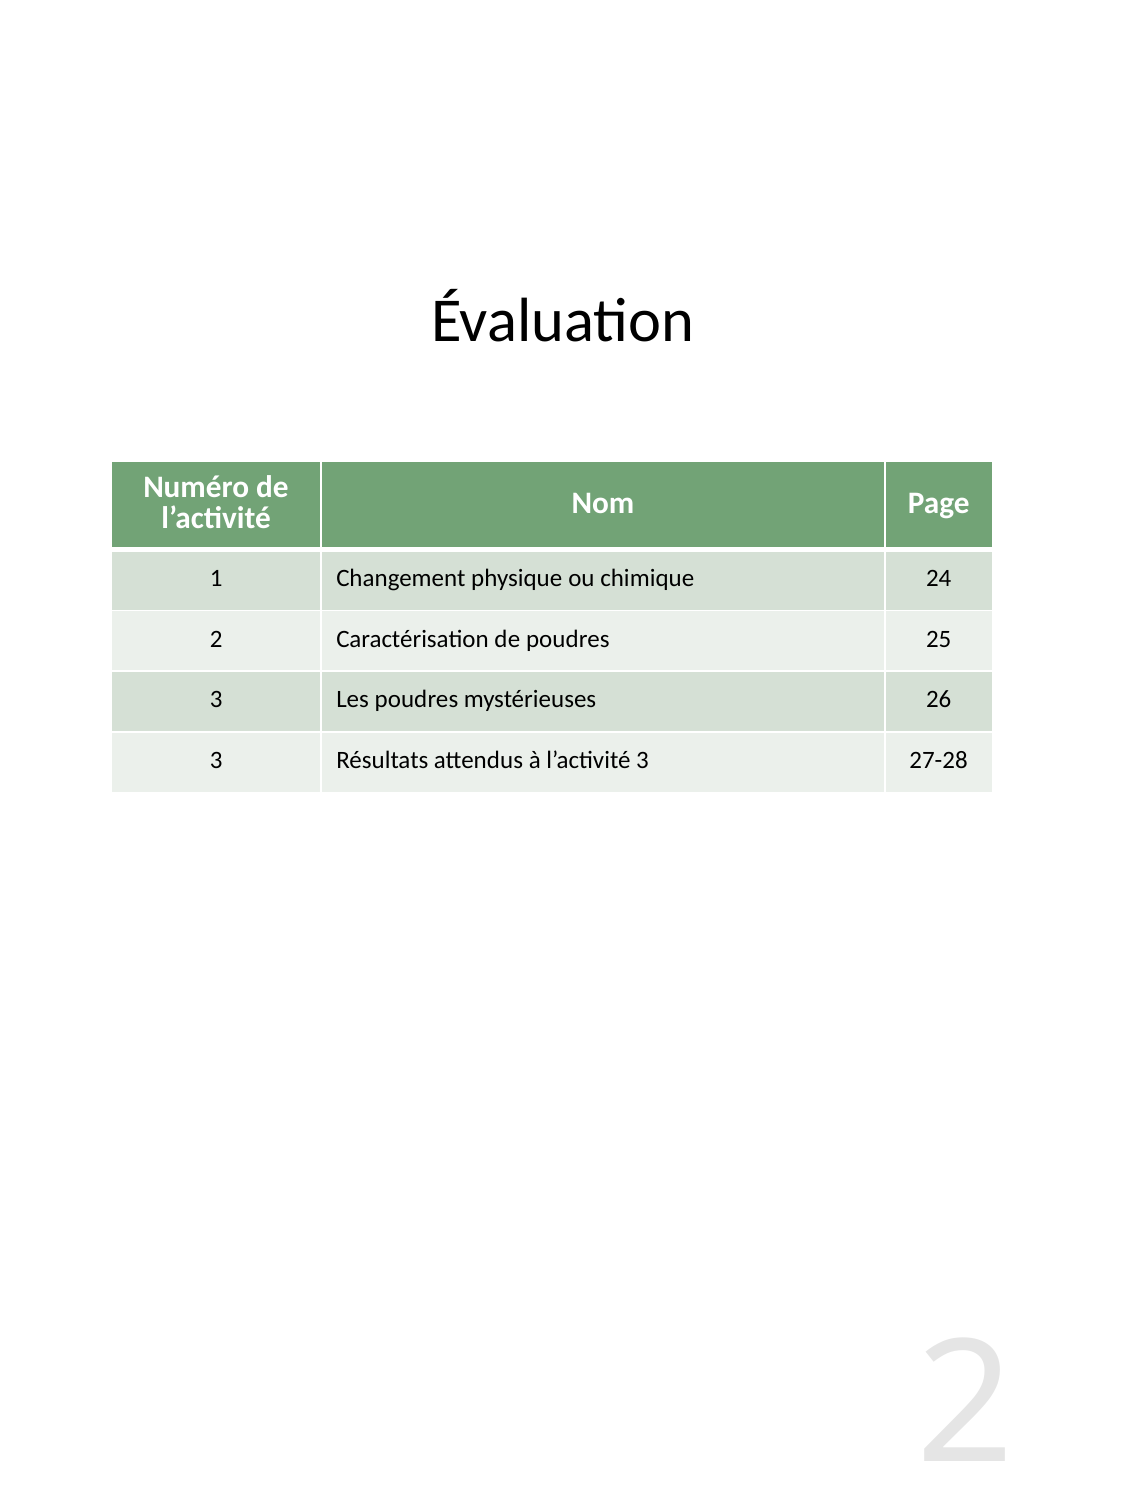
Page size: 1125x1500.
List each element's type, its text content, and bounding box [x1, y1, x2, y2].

table_cell 1 [112, 552, 320, 610]
table_cell 25 [886, 611, 992, 670]
table_cell 24 [886, 552, 992, 610]
table_header Page [886, 462, 992, 547]
table_cell Caractérisation de poudres [322, 611, 884, 670]
table_header Numéro de l’activité [112, 462, 320, 547]
title Évaluation [0, 245, 1125, 388]
table_cell Les poudres mystérieuses [322, 672, 884, 731]
table_header Nom [322, 462, 884, 547]
table_cell 2 [112, 611, 320, 670]
table_cell Changement physique ou chimique [322, 552, 884, 610]
table_cell 3 [112, 672, 320, 731]
slide_number 23 [901, 1313, 1125, 1500]
table_cell 26 [886, 672, 992, 731]
table_cell 27-28 [886, 733, 992, 792]
table_cell Résultats attendus à l’activité 3 [322, 733, 884, 792]
table_cell 3 [112, 733, 320, 792]
